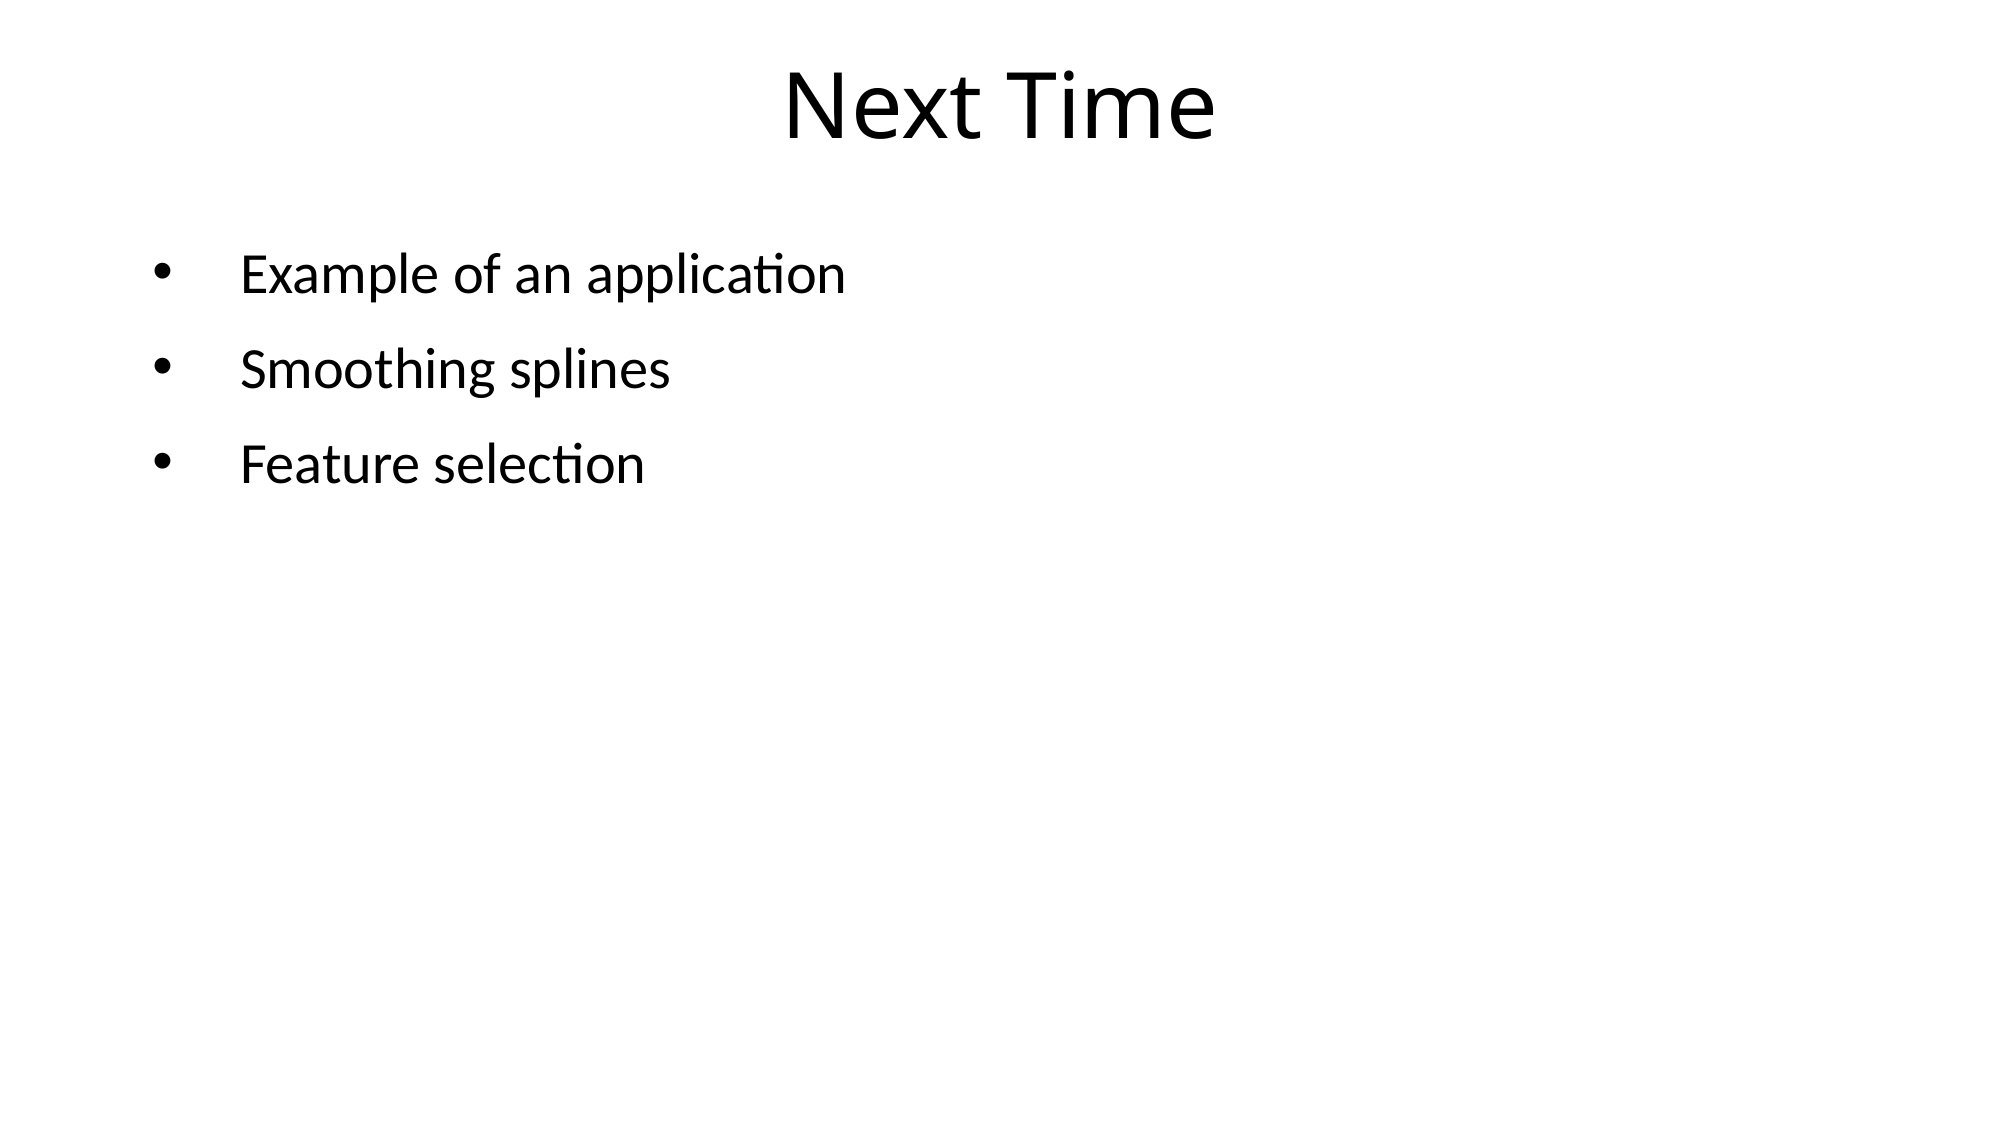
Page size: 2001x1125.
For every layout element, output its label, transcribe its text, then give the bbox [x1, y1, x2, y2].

title Next Time [137, 0, 1863, 217]
list Example of an application Smoothing splines Feature selection [137, 217, 1863, 1014]
